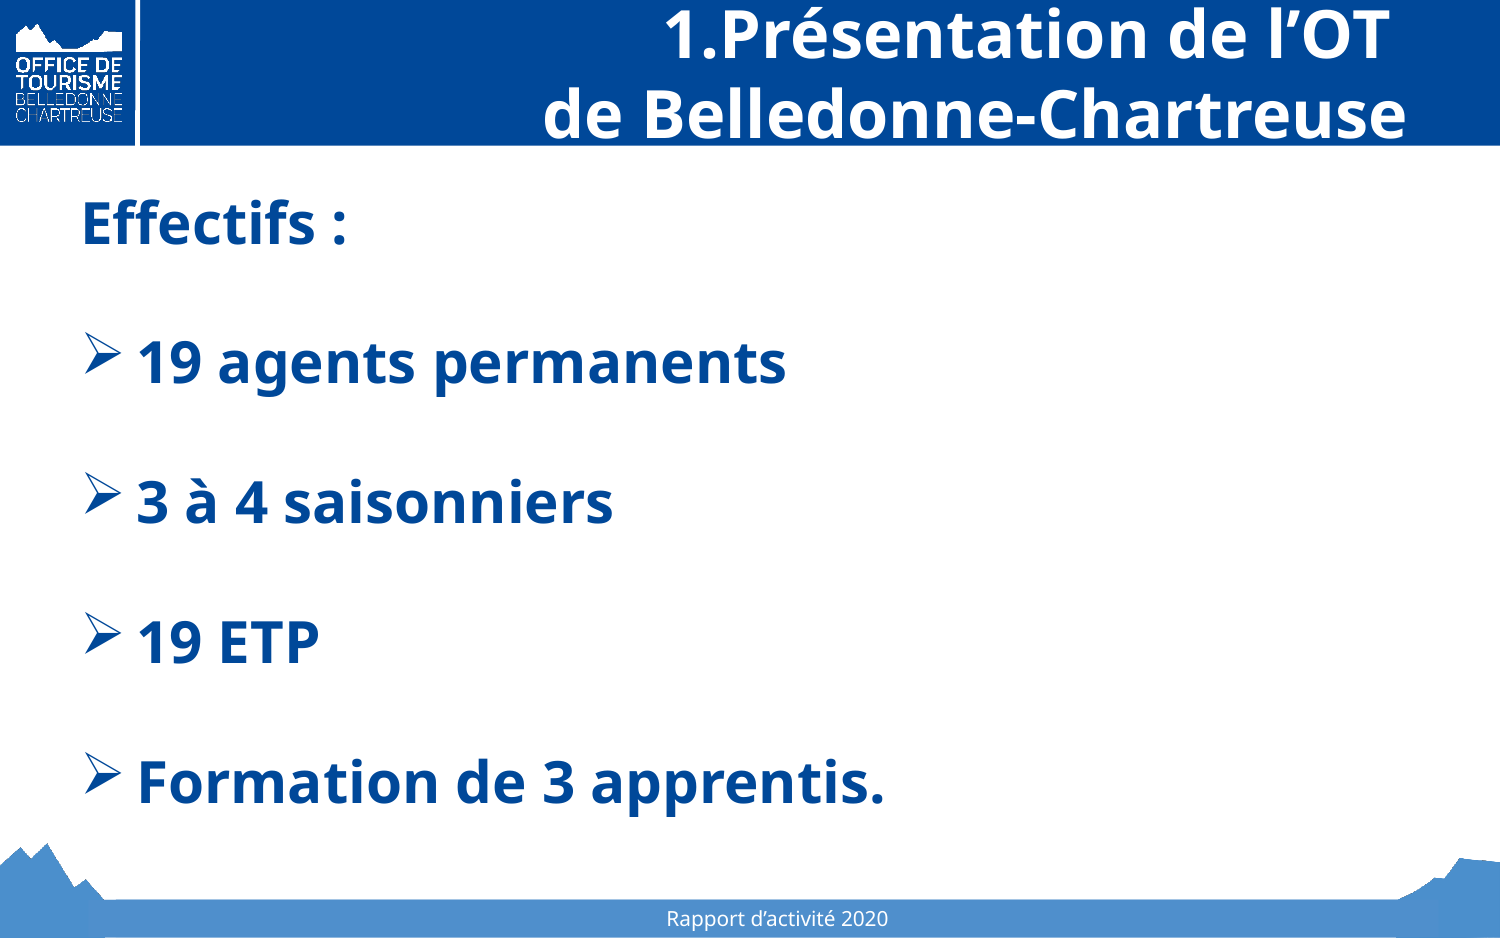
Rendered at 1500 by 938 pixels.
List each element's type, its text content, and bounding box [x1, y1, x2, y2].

list Effectifs : 19 agents permanents 3 à 4 saisonniers 19 ETP Formation de 3 apprentis. [64, 208, 1436, 824]
picture [0, 843, 105, 938]
picture [1396, 858, 1500, 938]
text_box Présentation de l’OT de Belledonne-Chartreuse [0, 0, 1424, 160]
